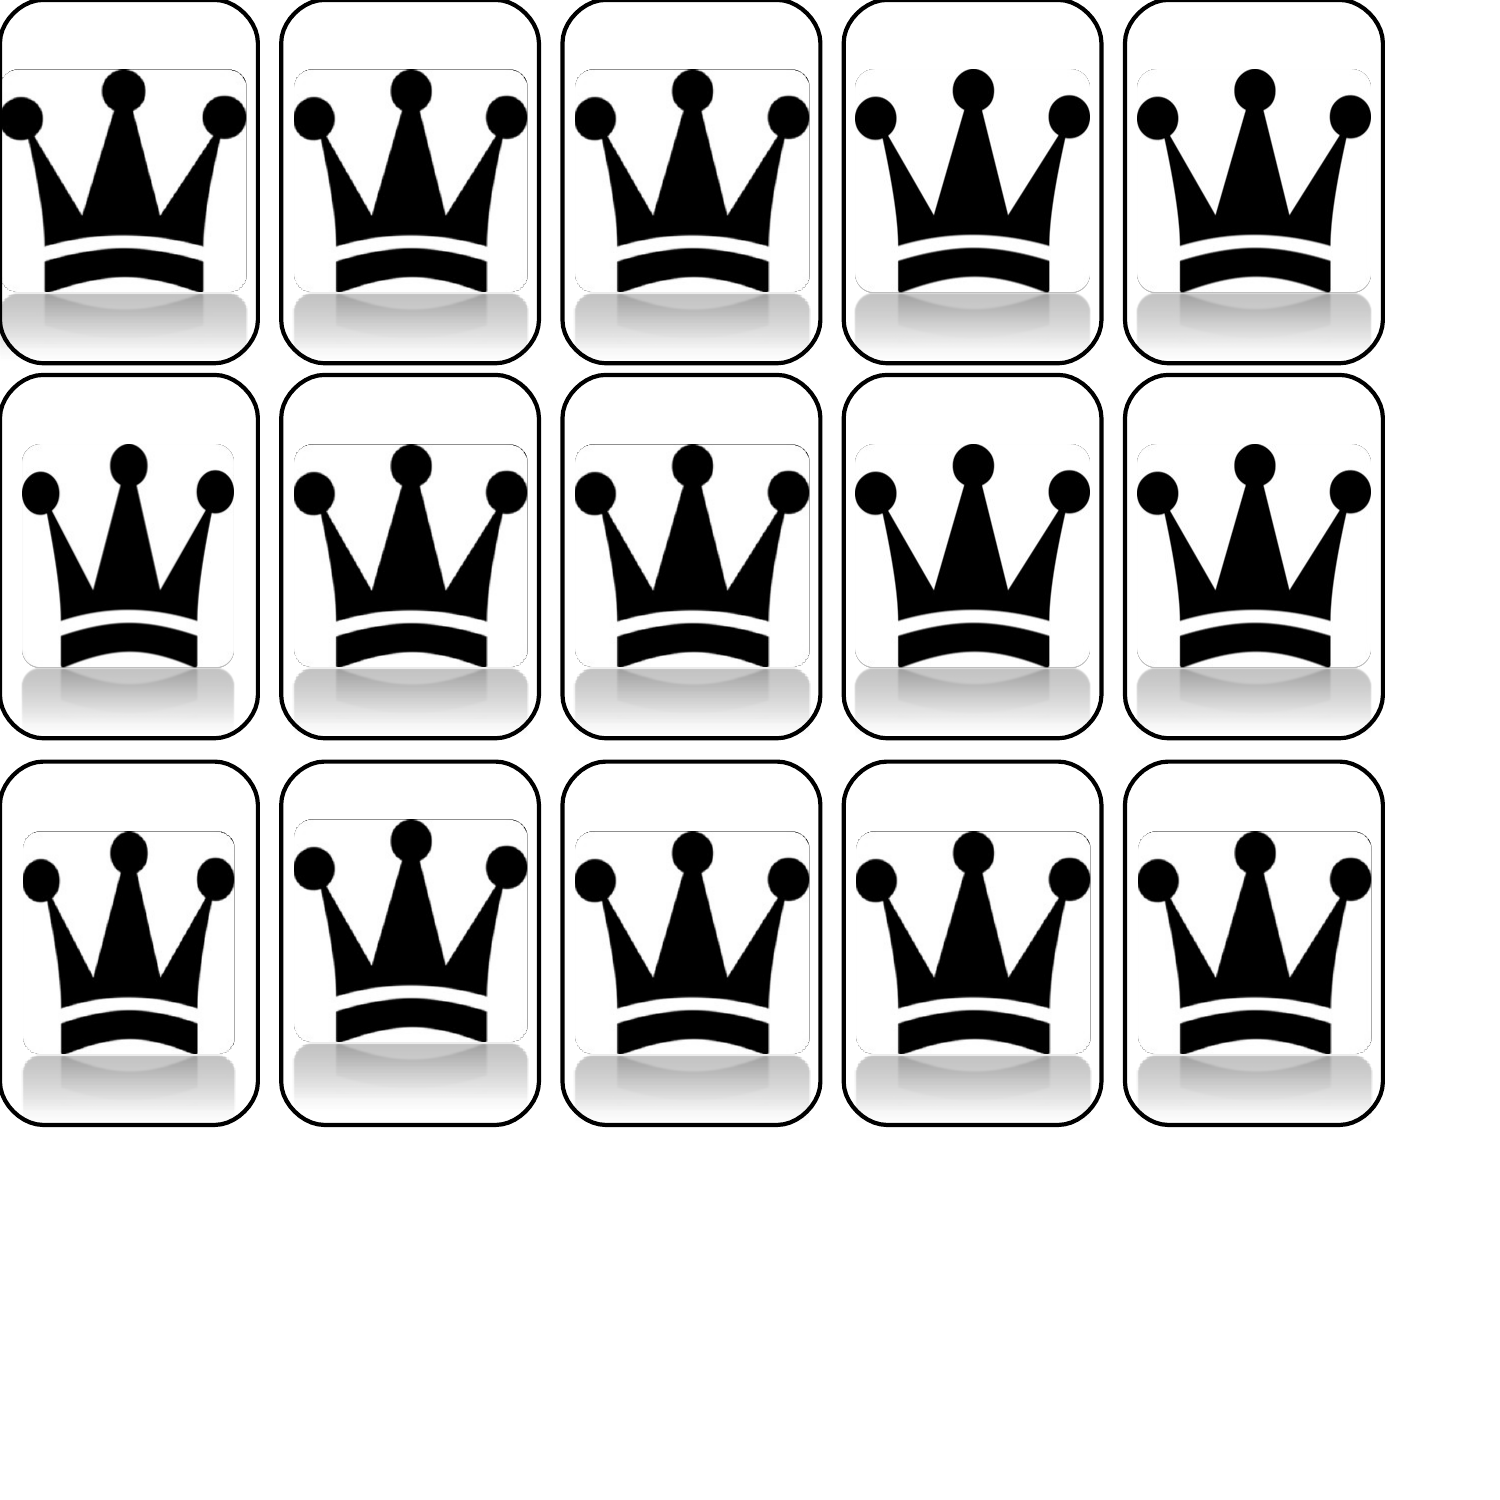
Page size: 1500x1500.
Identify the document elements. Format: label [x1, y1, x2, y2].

text_box [0, 0, 258, 364]
text_box [1133, 831, 1375, 1284]
text_box [562, 0, 821, 343]
text_box [843, 395, 851, 718]
text_box [570, 831, 813, 1284]
text_box [0, 770, 18, 1116]
text_box [281, 781, 289, 1105]
text_box [531, 395, 539, 719]
text_box [1125, 0, 1383, 344]
text_box [562, 782, 570, 1105]
text_box [238, 769, 258, 1117]
text_box [18, 443, 238, 831]
text_box [570, 68, 813, 443]
text_box [1125, 781, 1133, 1106]
text_box [1133, 68, 1375, 443]
text_box [281, 395, 289, 718]
text_box [1094, 782, 1102, 1105]
text_box [851, 831, 1094, 1284]
text_box [18, 831, 238, 1284]
text_box [1133, 443, 1375, 831]
text_box [1375, 781, 1383, 1105]
text_box [281, 0, 539, 344]
text_box [0, 329, 250, 409]
text_box [851, 443, 1094, 831]
text_box [843, 0, 1102, 343]
text_box [813, 782, 821, 1104]
text_box [851, 68, 1094, 443]
text_box [0, 374, 258, 731]
text_box [289, 818, 531, 1271]
text_box [1125, 394, 1133, 719]
text_box [289, 68, 531, 443]
text_box [570, 443, 813, 831]
text_box [813, 395, 821, 718]
text_box [531, 781, 539, 1105]
text_box [289, 443, 531, 818]
text_box [843, 782, 851, 1104]
text_box [562, 395, 570, 718]
text_box [1094, 395, 1102, 718]
text_box [1375, 395, 1383, 719]
